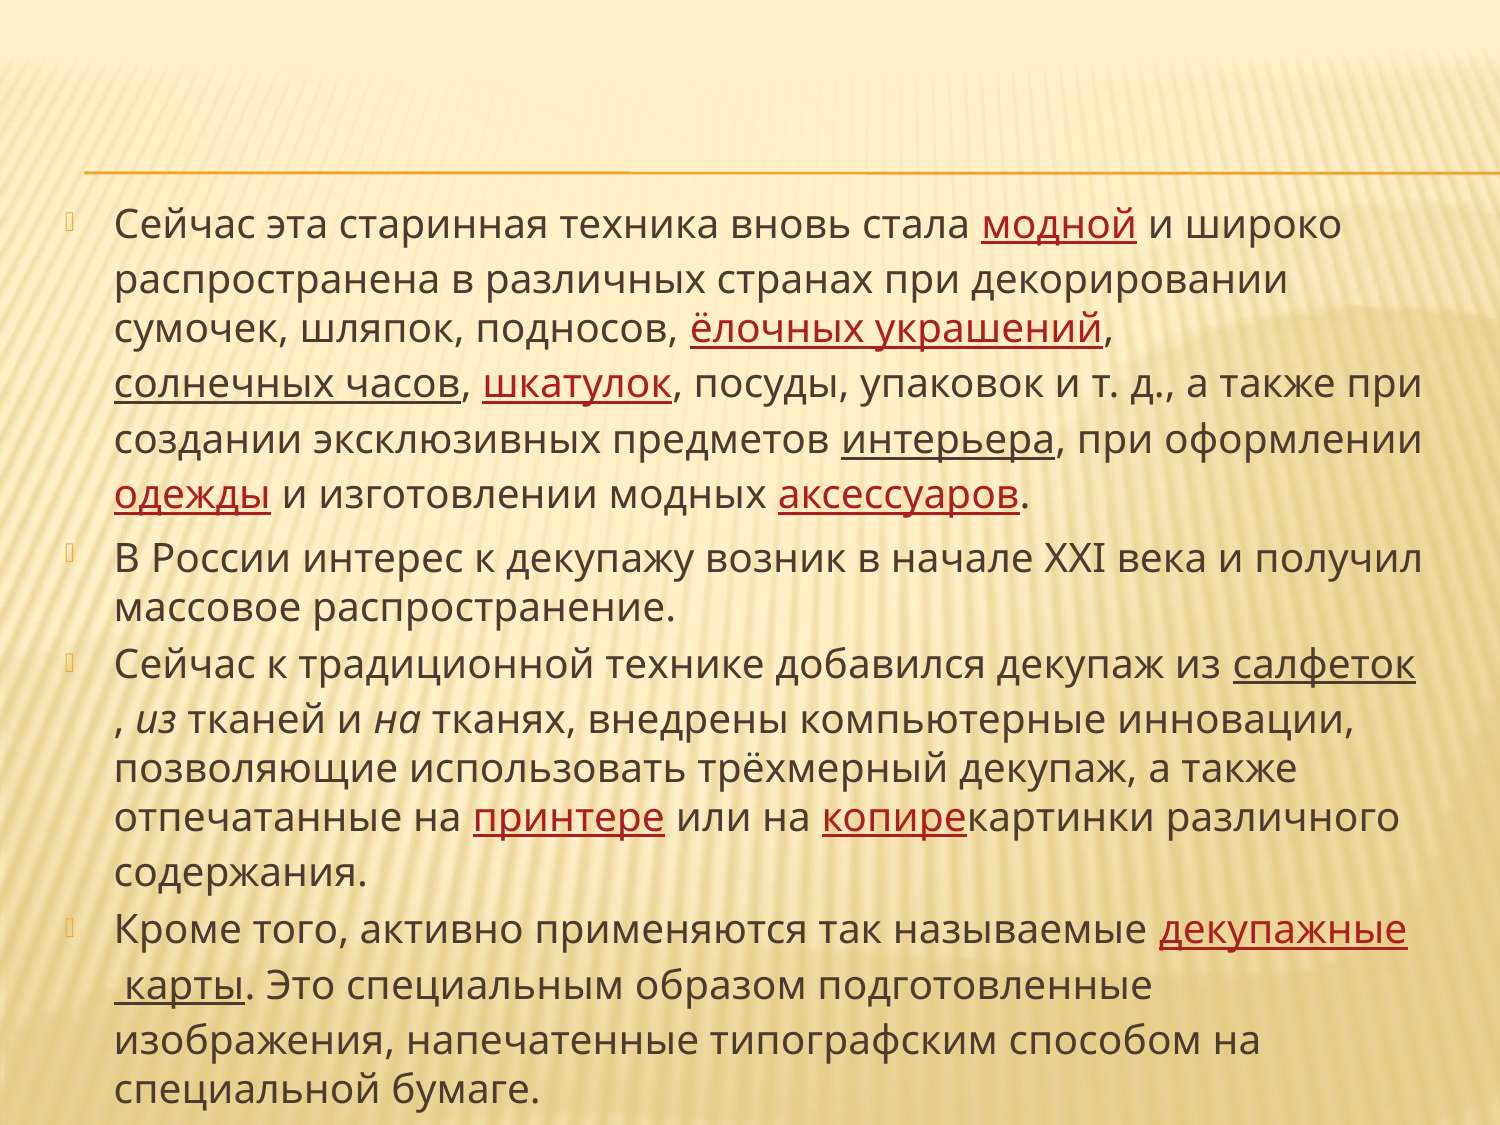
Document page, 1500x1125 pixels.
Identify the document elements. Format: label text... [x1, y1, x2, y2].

list Сейчас эта старинная техника вновь стала модной и широко распространена в различных странах при декорировании сумочек, шляпок, подносов, ёлочных украшений, солнечных часов, шкатулок, посуды, упаковок и т. д., а также при создании эксклюзивных предметов интерьера, при оформлении одежды и изготовлении модных аксессуаров. В России интерес к декупажу возник в начале XXI века и получил массовое распространение. Сейчас к традиционной технике добавился декупаж из салфеток, из тканей и на тканях, внедрены компьютерные инновации, позволяющие использовать трёхмерный декупаж, а также отпечатанные на принтере или на копирекартинки различного содержания. Кроме того, активно применяются так называемые декупажные карты. Это специальным образом подготовленные изображения, напечатенные типографским способом на специальной бумаге. [50, 190, 1450, 1125]
